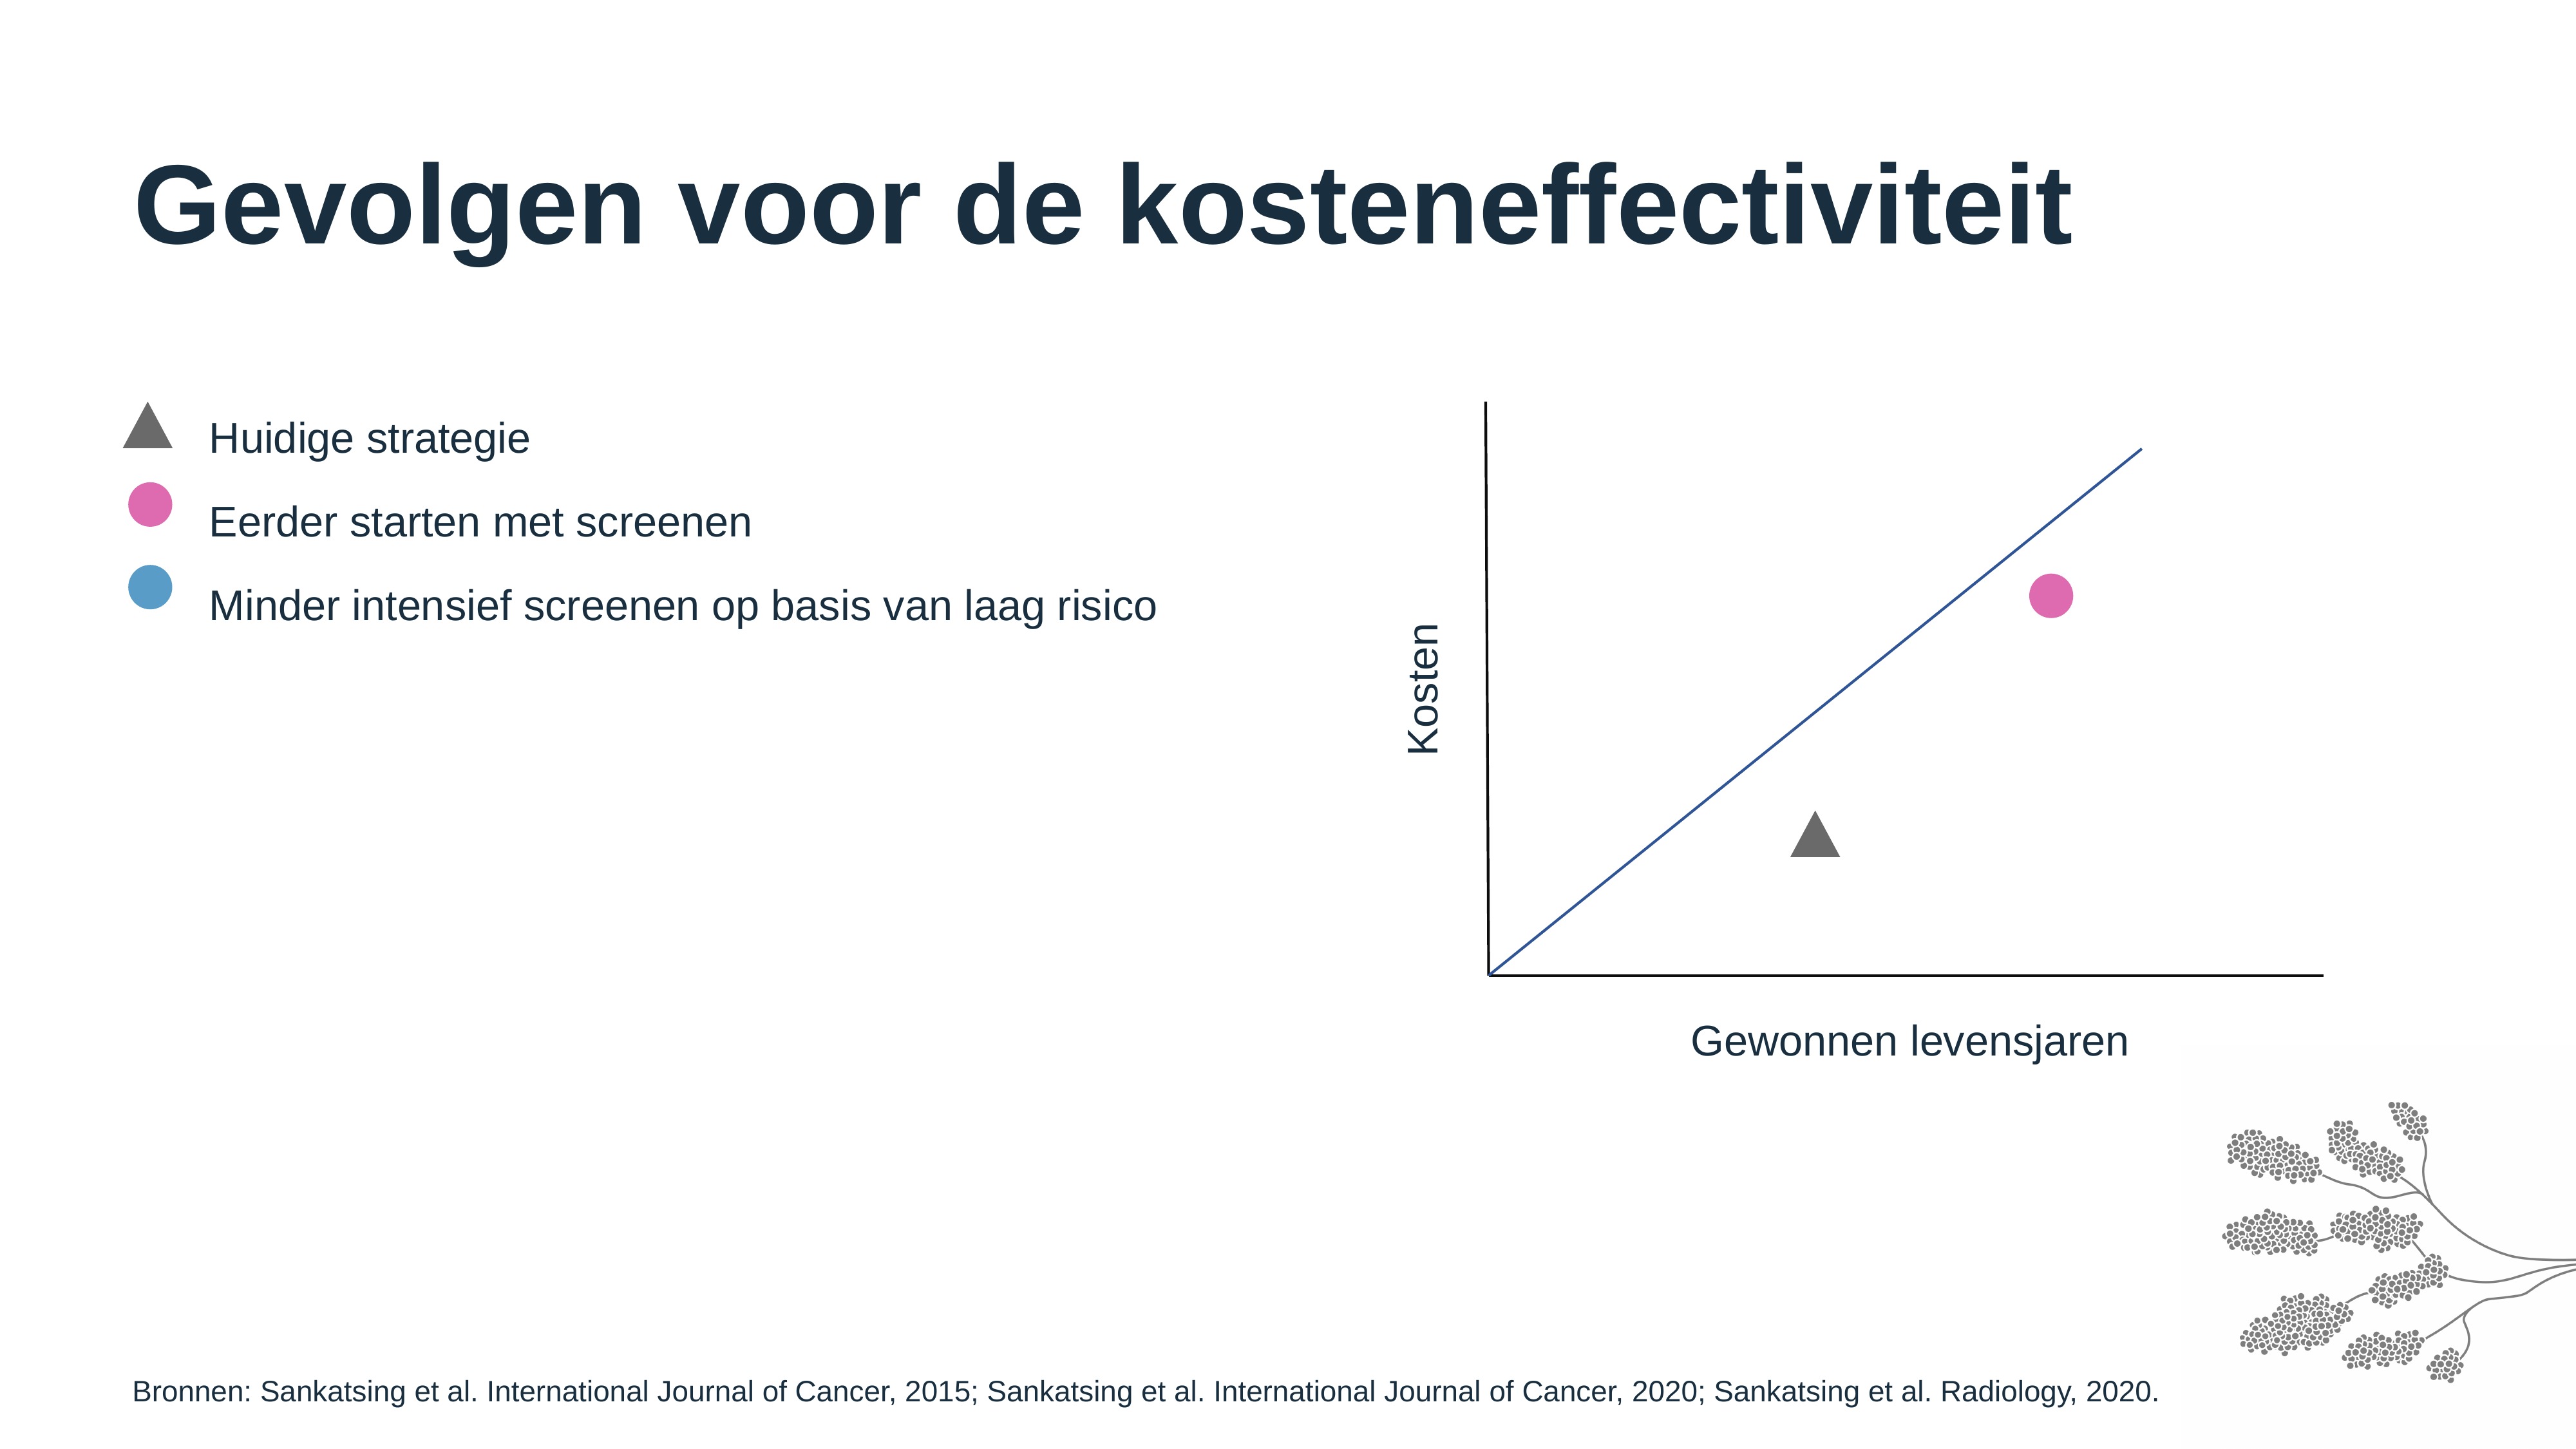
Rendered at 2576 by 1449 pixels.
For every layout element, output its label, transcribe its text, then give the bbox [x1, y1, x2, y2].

text_box Bronnen: Sankatsing et al. International Journal of Cancer, 2015; Sankatsing et al. International Journal of Cancer, 2020; Sankatsing et al. Radiology, 2020. [127, 1367, 2208, 1448]
text_box [1790, 810, 1841, 857]
text_box [128, 482, 173, 527]
text_box [122, 401, 173, 448]
text_box Gewonnen levensjaren [1492, 1007, 2329, 1067]
text_box Kosten [1390, 402, 1455, 976]
picture [2181, 1045, 2576, 1449]
text_box [2029, 573, 2074, 618]
text_box Gevolgen voor de kosteneffectiviteit [128, 125, 2080, 272]
text_box Huidige strategie Eerder starten met screenen Minder intensief screenen op basis van laag risico [155, 379, 1374, 803]
text_box [128, 565, 173, 610]
